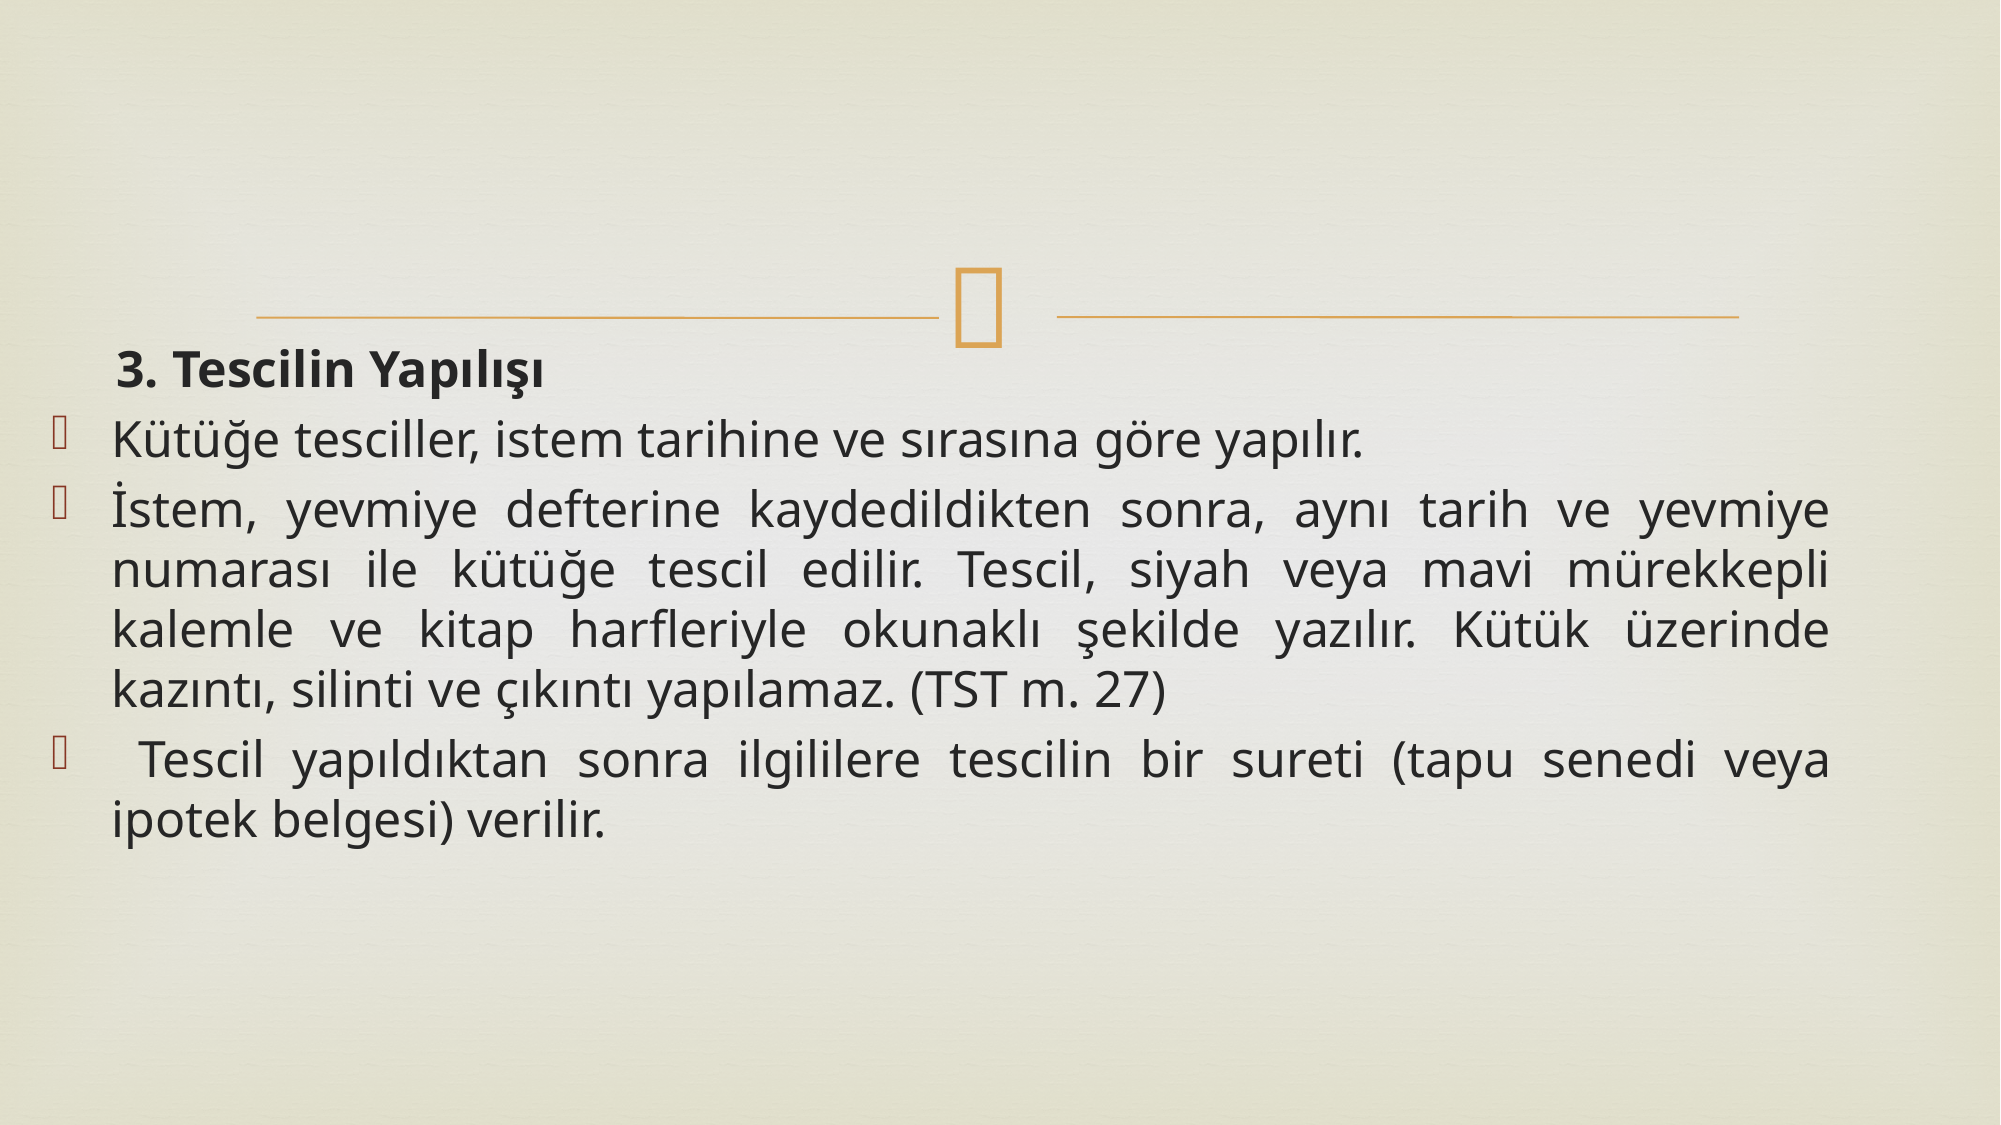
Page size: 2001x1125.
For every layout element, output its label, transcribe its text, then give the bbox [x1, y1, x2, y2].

list 3. Tescilin Yapılışı Kütüğe tesciller, istem tarihine ve sırasına göre yapılır. İstem, yevmiye defterine kaydedildikten sonra, aynı tarih ve yevmiye numarası ile kütüğe tescil edilir. Tescil, siyah veya mavi mürekkepli kalemle ve kitap harfleriyle okunaklı şekilde yazılır. Kütük üzerinde kazıntı, silinti ve çıkıntı yapılamaz. (TST m. 27) Tescil yapıldıktan sonra ilgililere tescilin bir sureti (tapu senedi veya ipotek belgesi) verilir. [36, 330, 1848, 1005]
